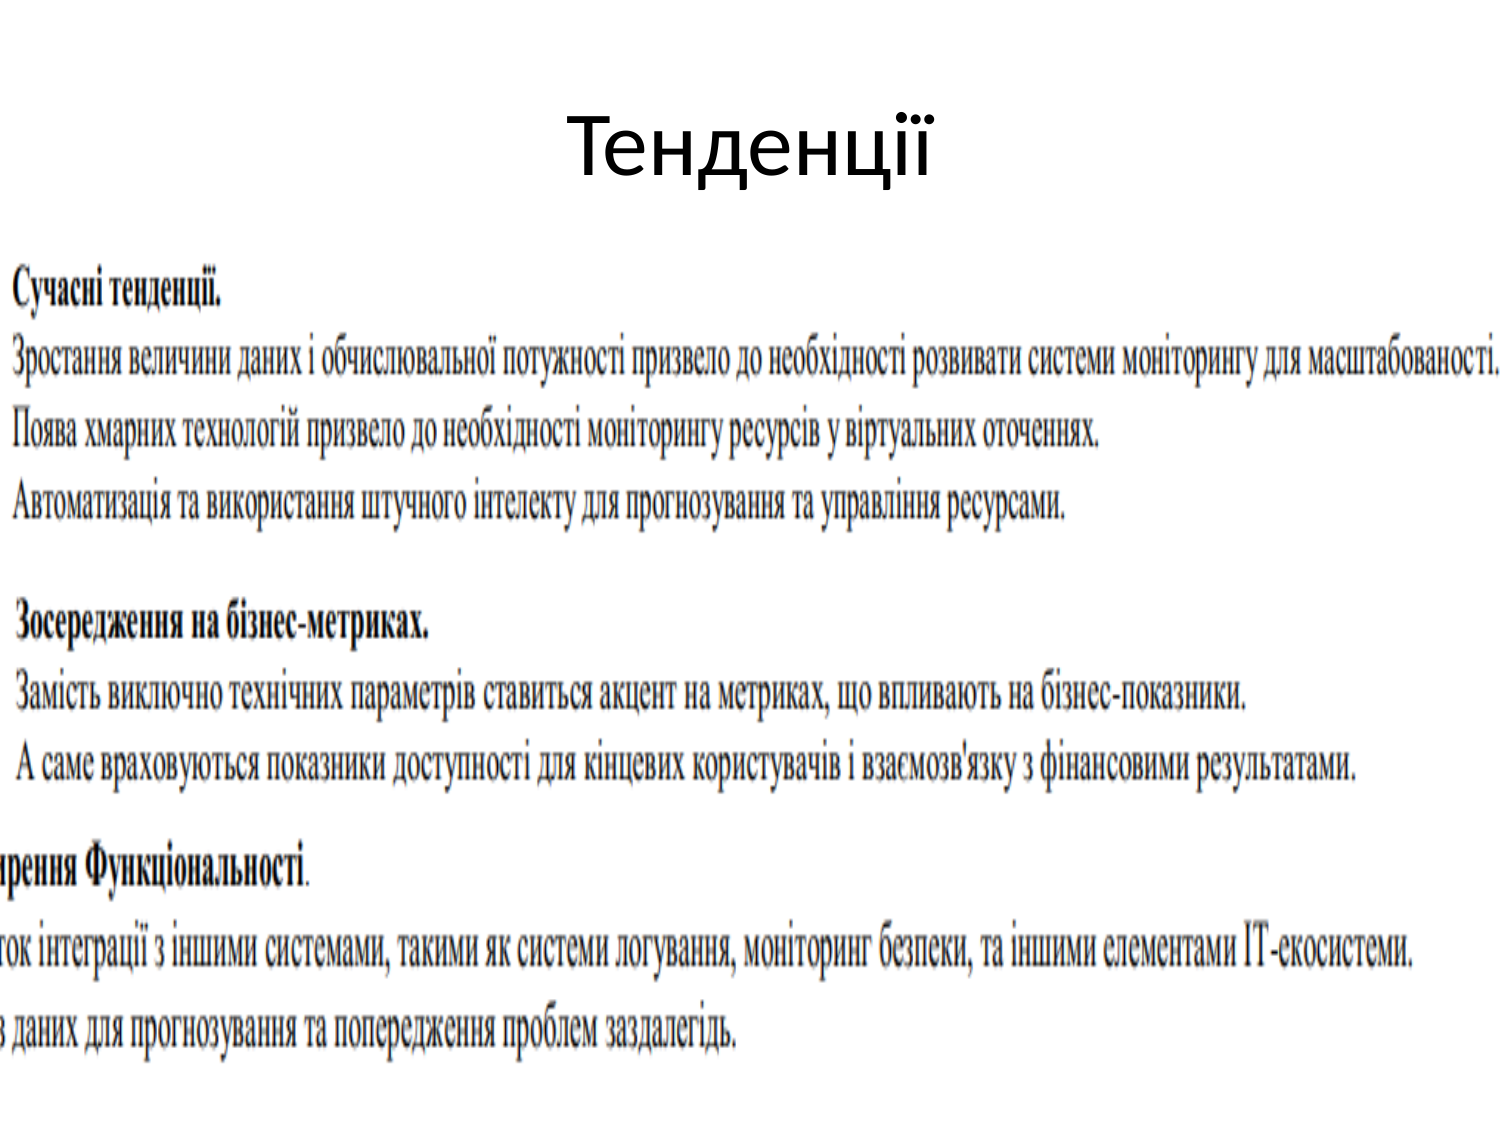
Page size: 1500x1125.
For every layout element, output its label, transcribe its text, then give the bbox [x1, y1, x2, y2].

picture [0, 585, 1415, 1071]
title Тенденції [75, 45, 1425, 233]
picture [8, 255, 1500, 547]
